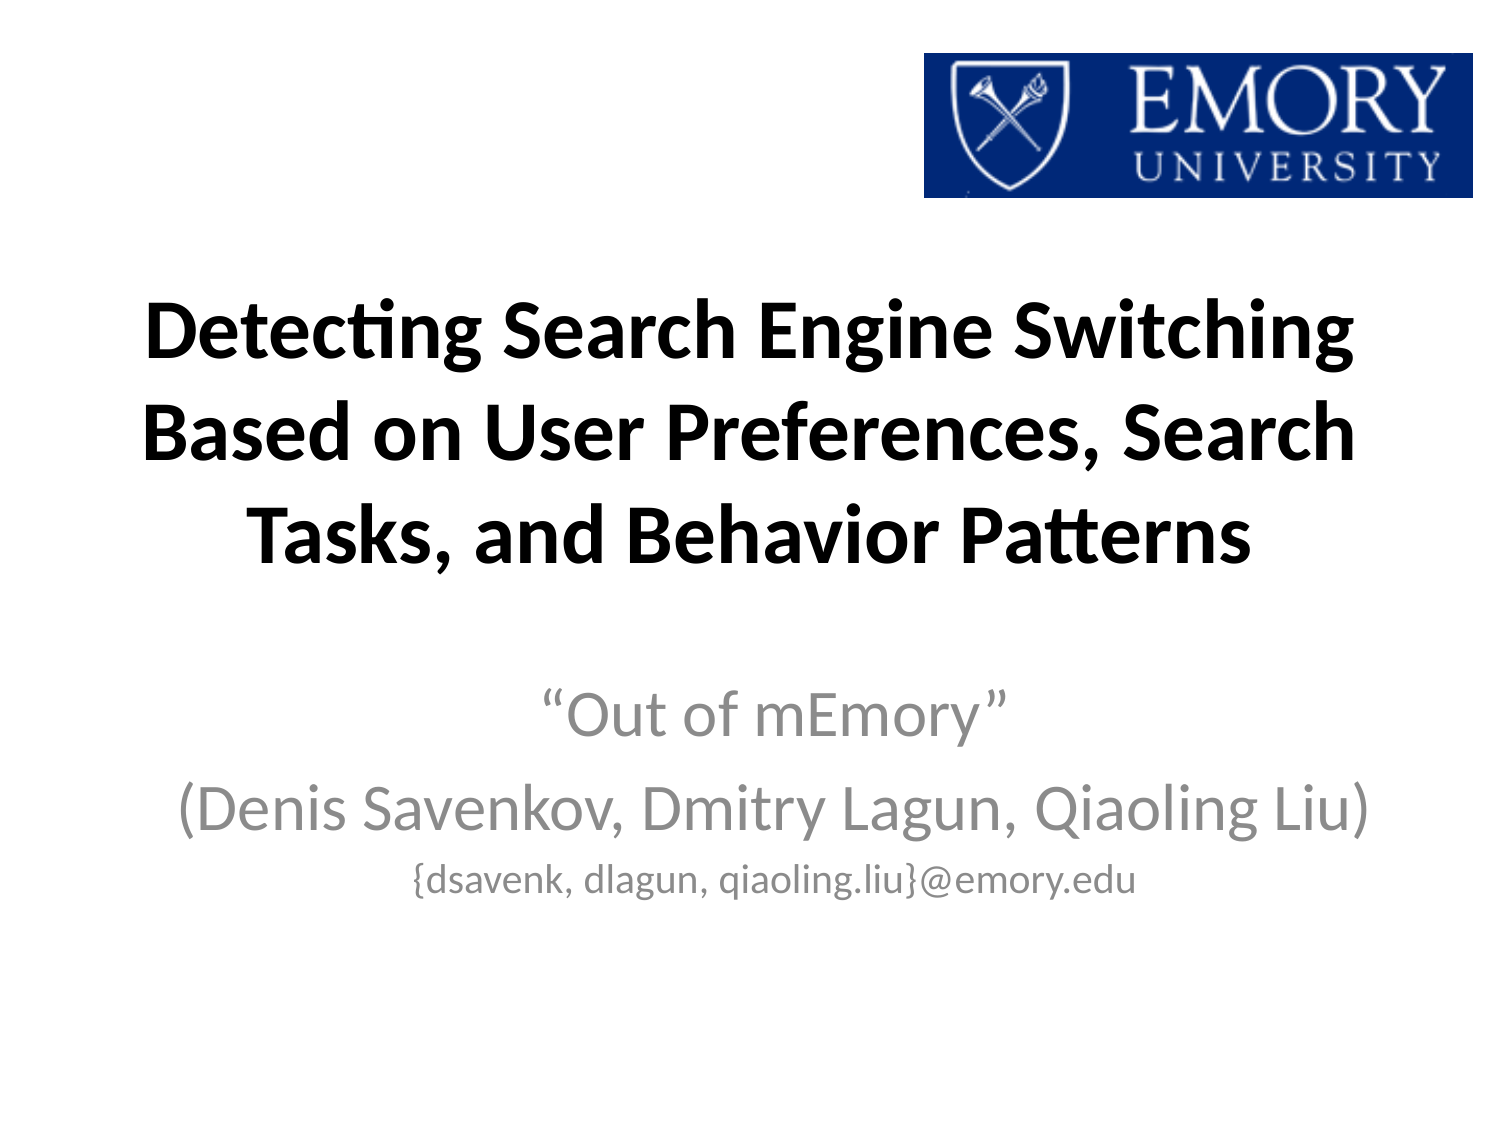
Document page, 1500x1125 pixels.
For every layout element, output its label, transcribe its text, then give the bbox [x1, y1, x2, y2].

picture [924, 53, 1474, 198]
title Detecting Search Engine Switching Based on User Preferences, Search Tasks, and Behavior Patterns [112, 224, 1388, 629]
subtitle “Out of mEmory” (Denis Savenkov, Dmitry Lagun, Qiaoling Liu) {dsavenk, dlagun, qiaoling.liu}@emory.edu [137, 662, 1413, 950]
